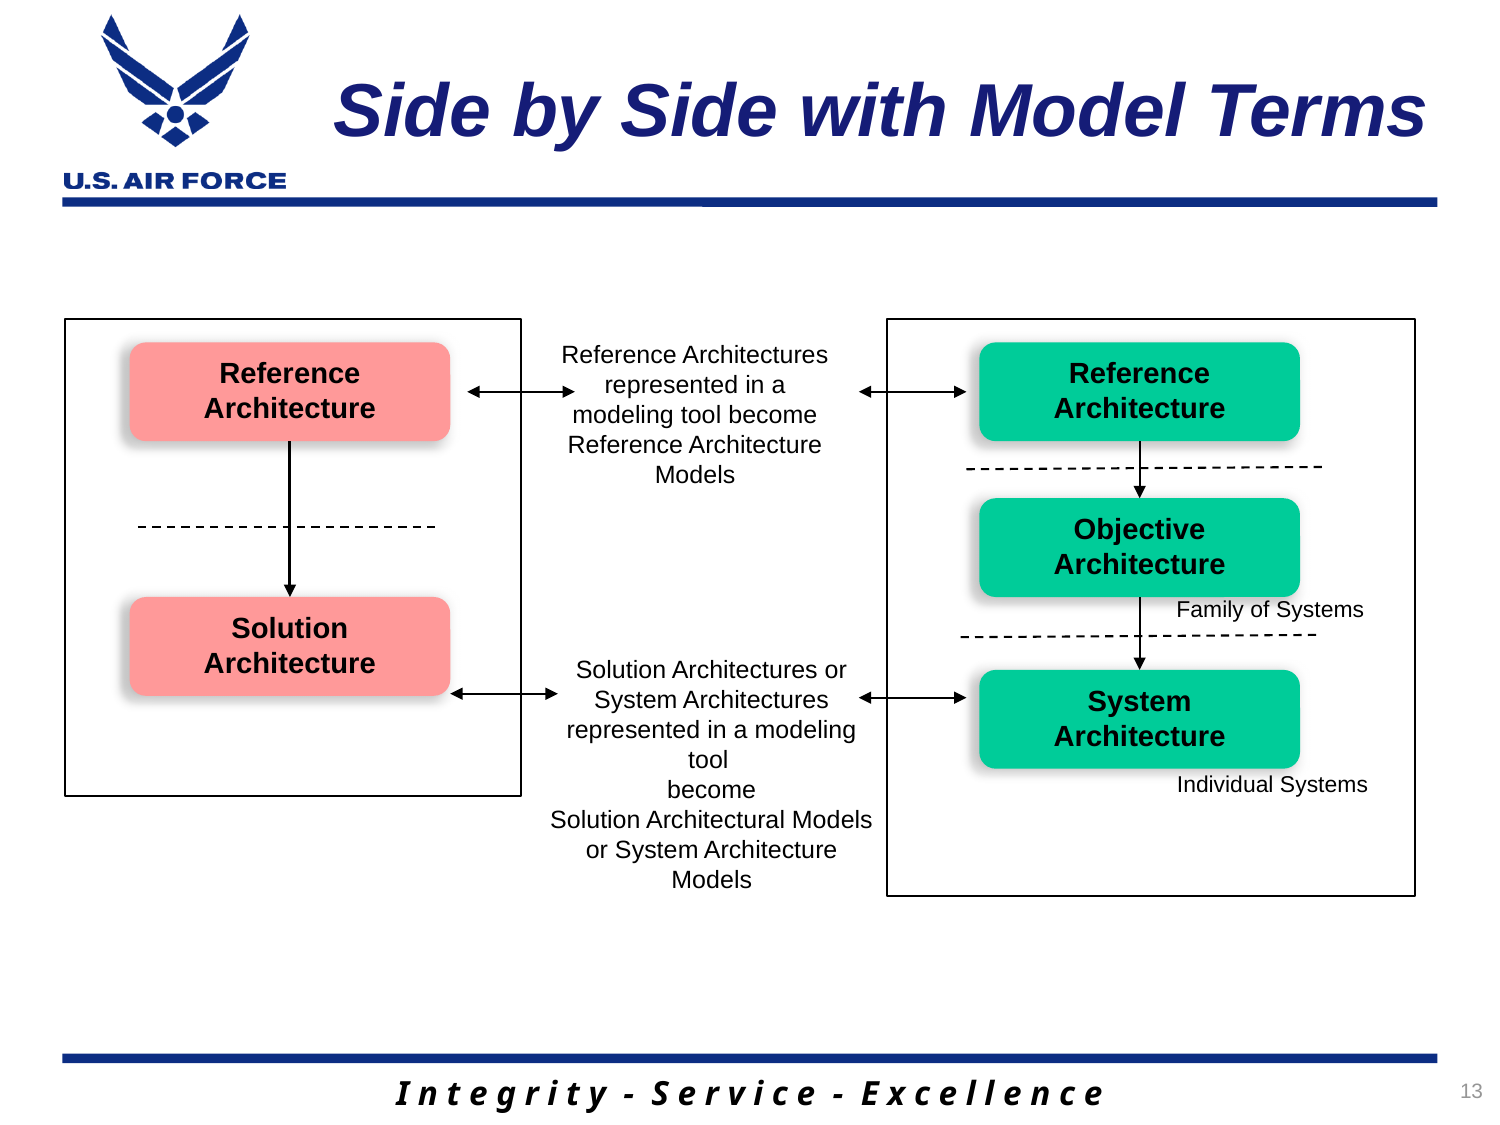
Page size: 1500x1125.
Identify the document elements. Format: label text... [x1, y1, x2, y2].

text_box Individual Systems [1162, 762, 1384, 805]
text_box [960, 634, 1319, 638]
slide_number 13 [1310, 1070, 1499, 1121]
picture [64, 14, 272, 189]
text_box Reference Architectures represented in a modeling tool become Reference Architecture Models [540, 331, 850, 496]
text_box Family of Systems [1161, 587, 1380, 630]
text_box [64, 319, 522, 796]
text_box Solution Architectures or System Architectures represented in a modeling tool become Solution Architectural Models or System Architecture Models [528, 646, 895, 901]
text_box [966, 466, 1325, 470]
title Side by Side with Model Terms [272, 12, 1445, 201]
text_box [886, 319, 1415, 896]
